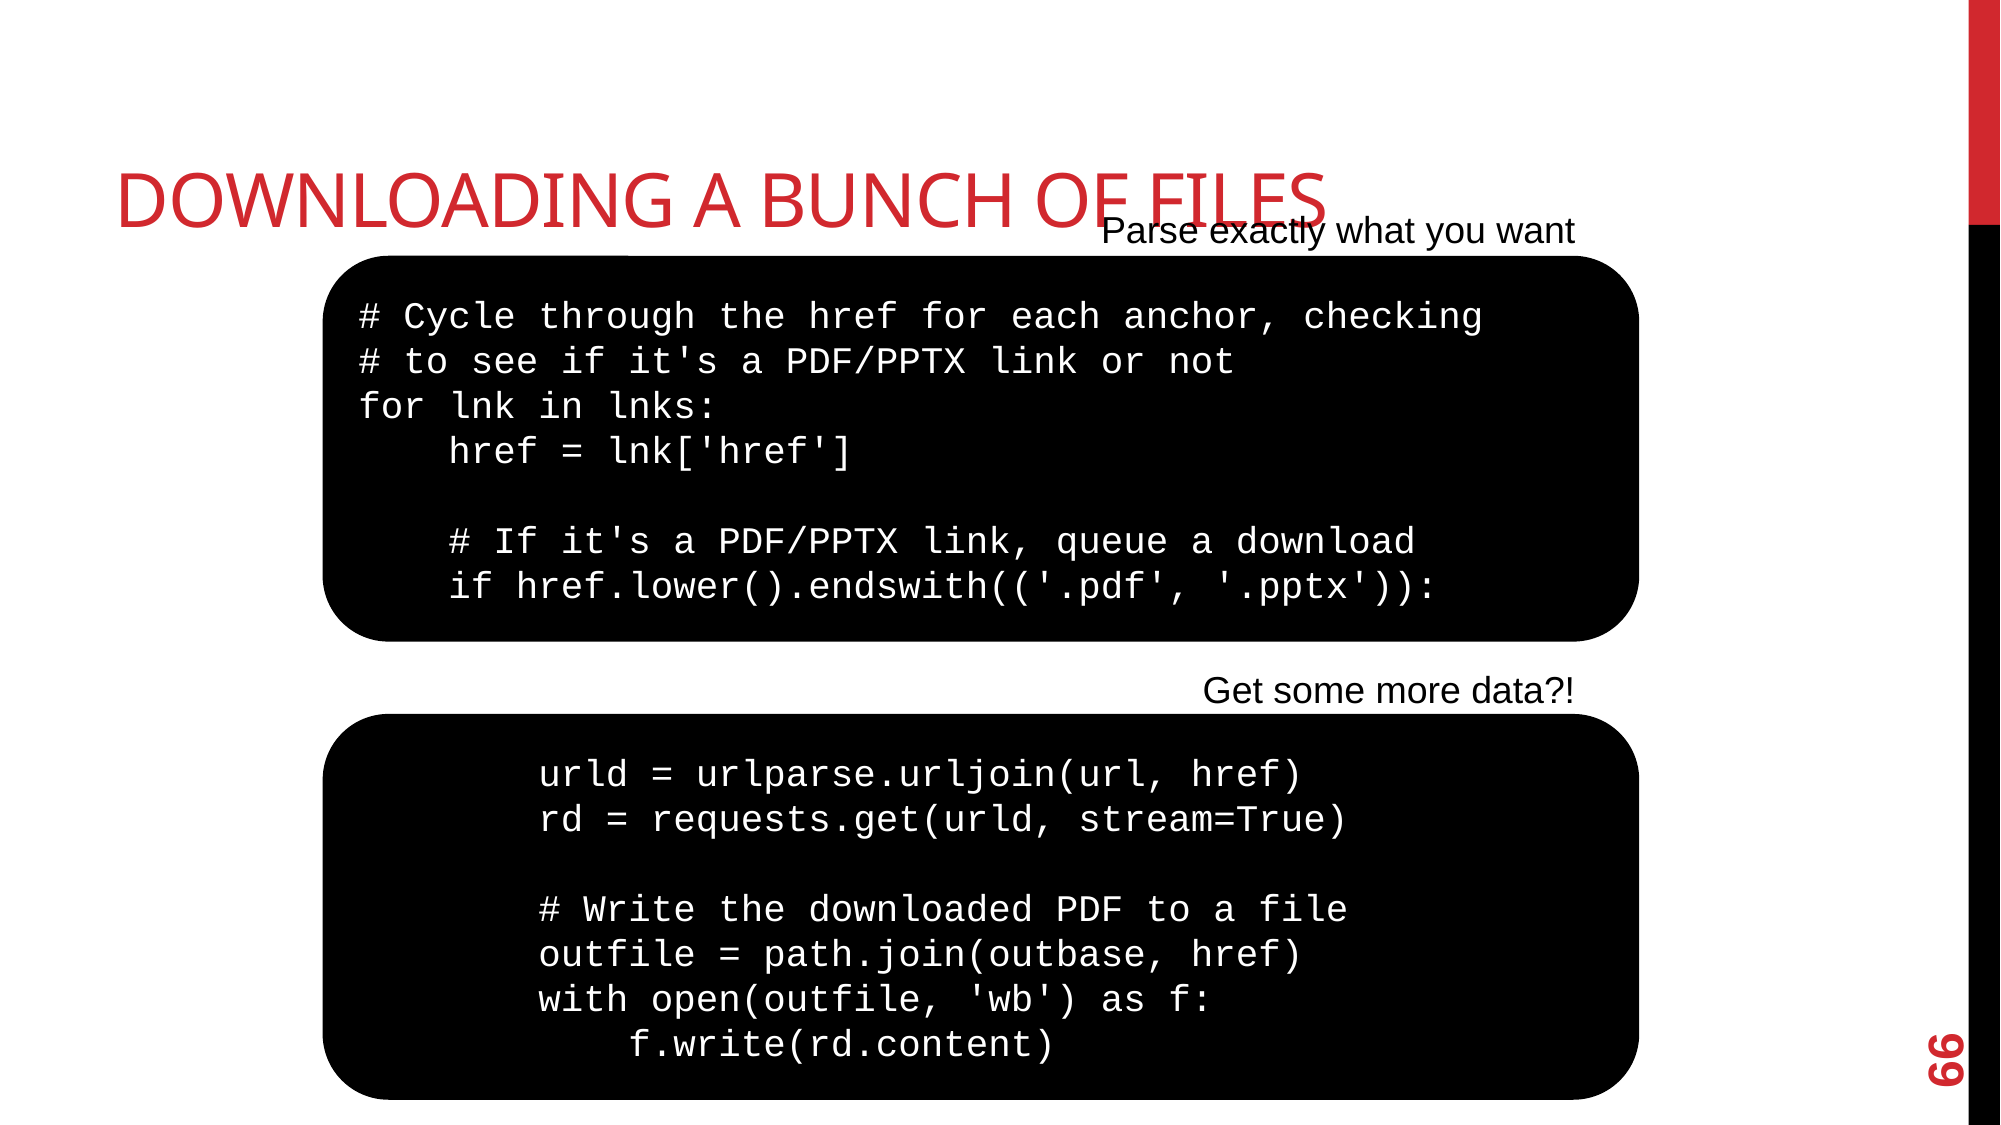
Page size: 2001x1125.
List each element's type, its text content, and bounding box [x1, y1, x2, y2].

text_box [324, 657, 1638, 1098]
slide_number 66 [1903, 887, 1984, 1104]
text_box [324, 198, 1638, 640]
title Downloading a bunch of files [99, 25, 1367, 250]
